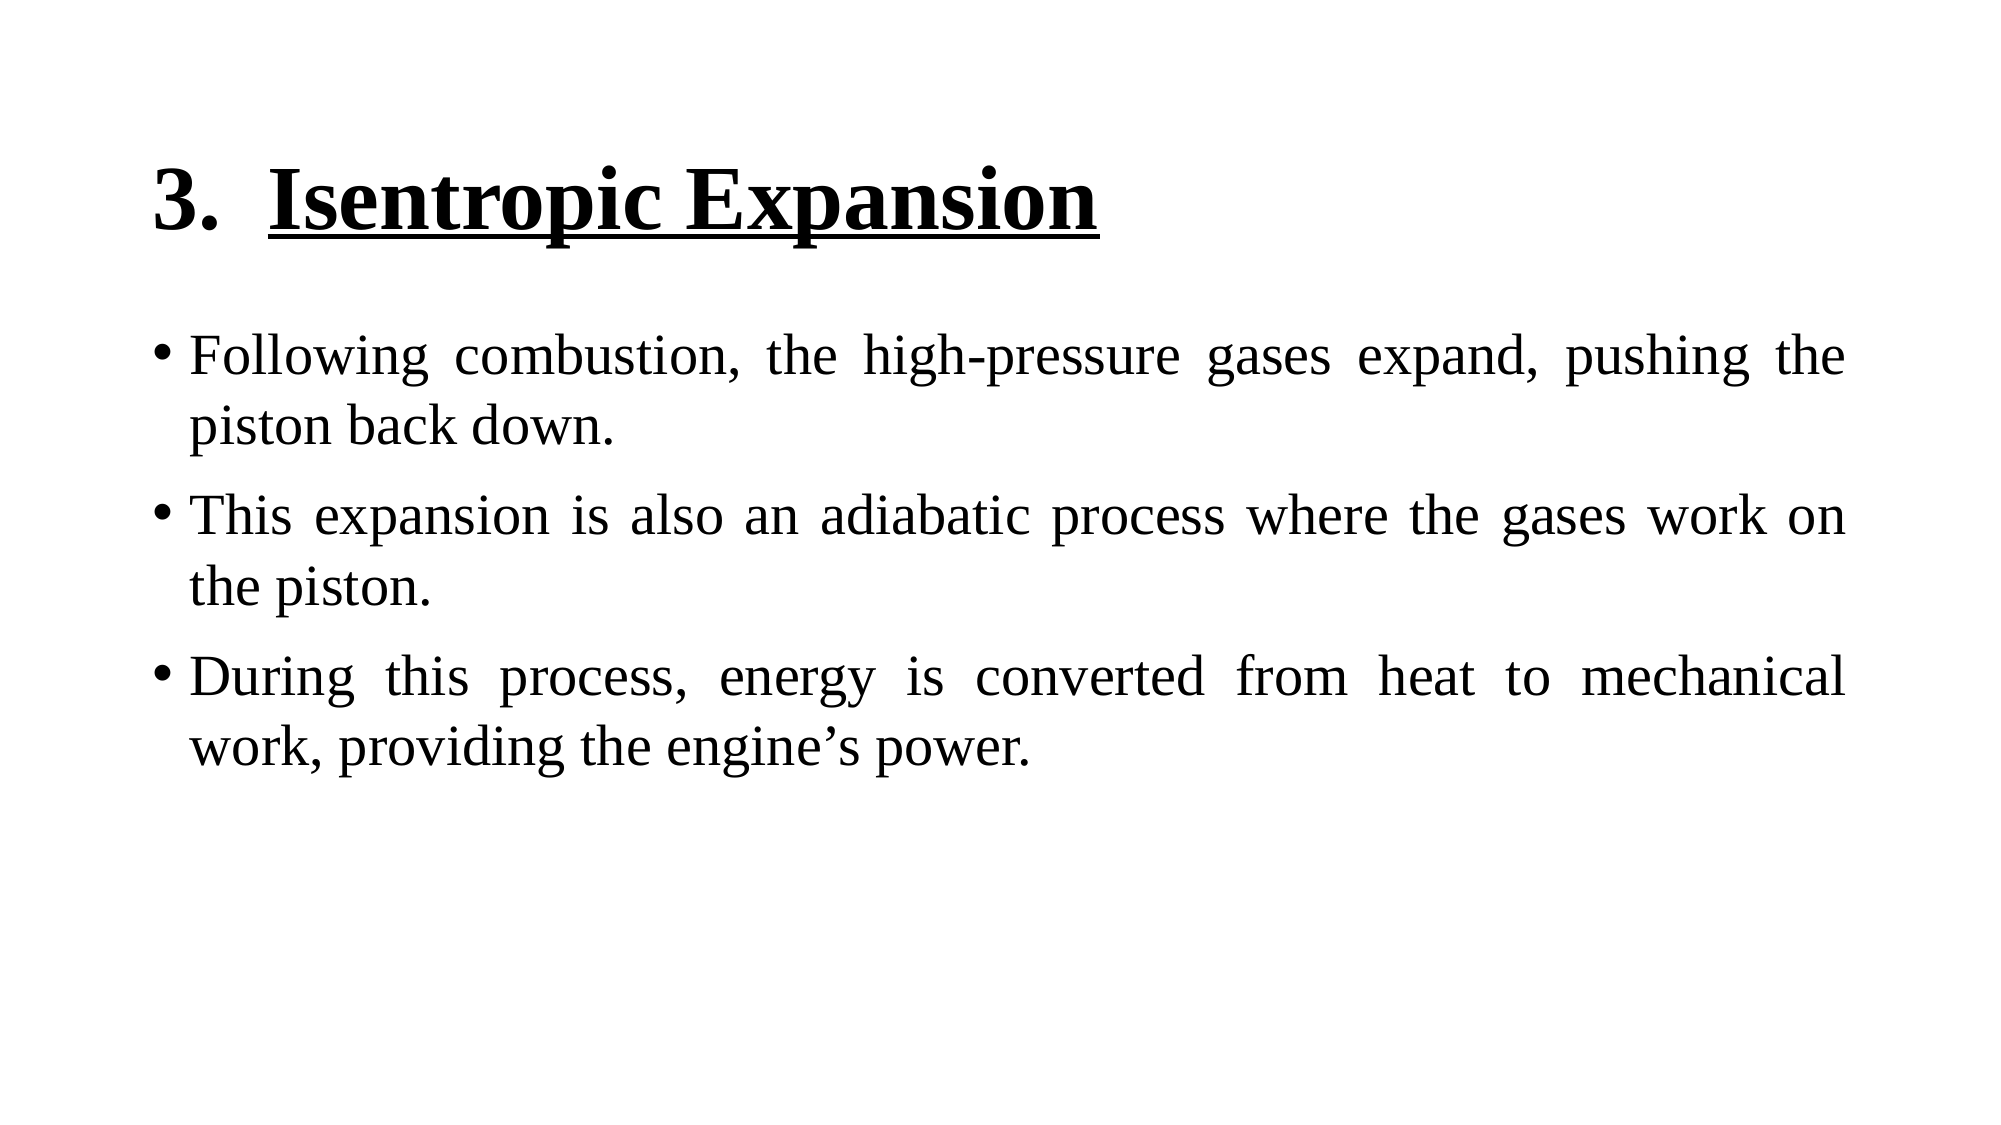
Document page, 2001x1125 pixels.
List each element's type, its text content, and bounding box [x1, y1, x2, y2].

list Following combustion, the high-pressure gases expand, pushing the piston back down. This expansion is also an adiabatic process where the gases work on the piston. During this process, energy is converted from heat to mechanical work, providing the engine’s power. [137, 308, 1863, 1023]
title 3. Isentropic Expansion [137, 91, 1863, 308]
